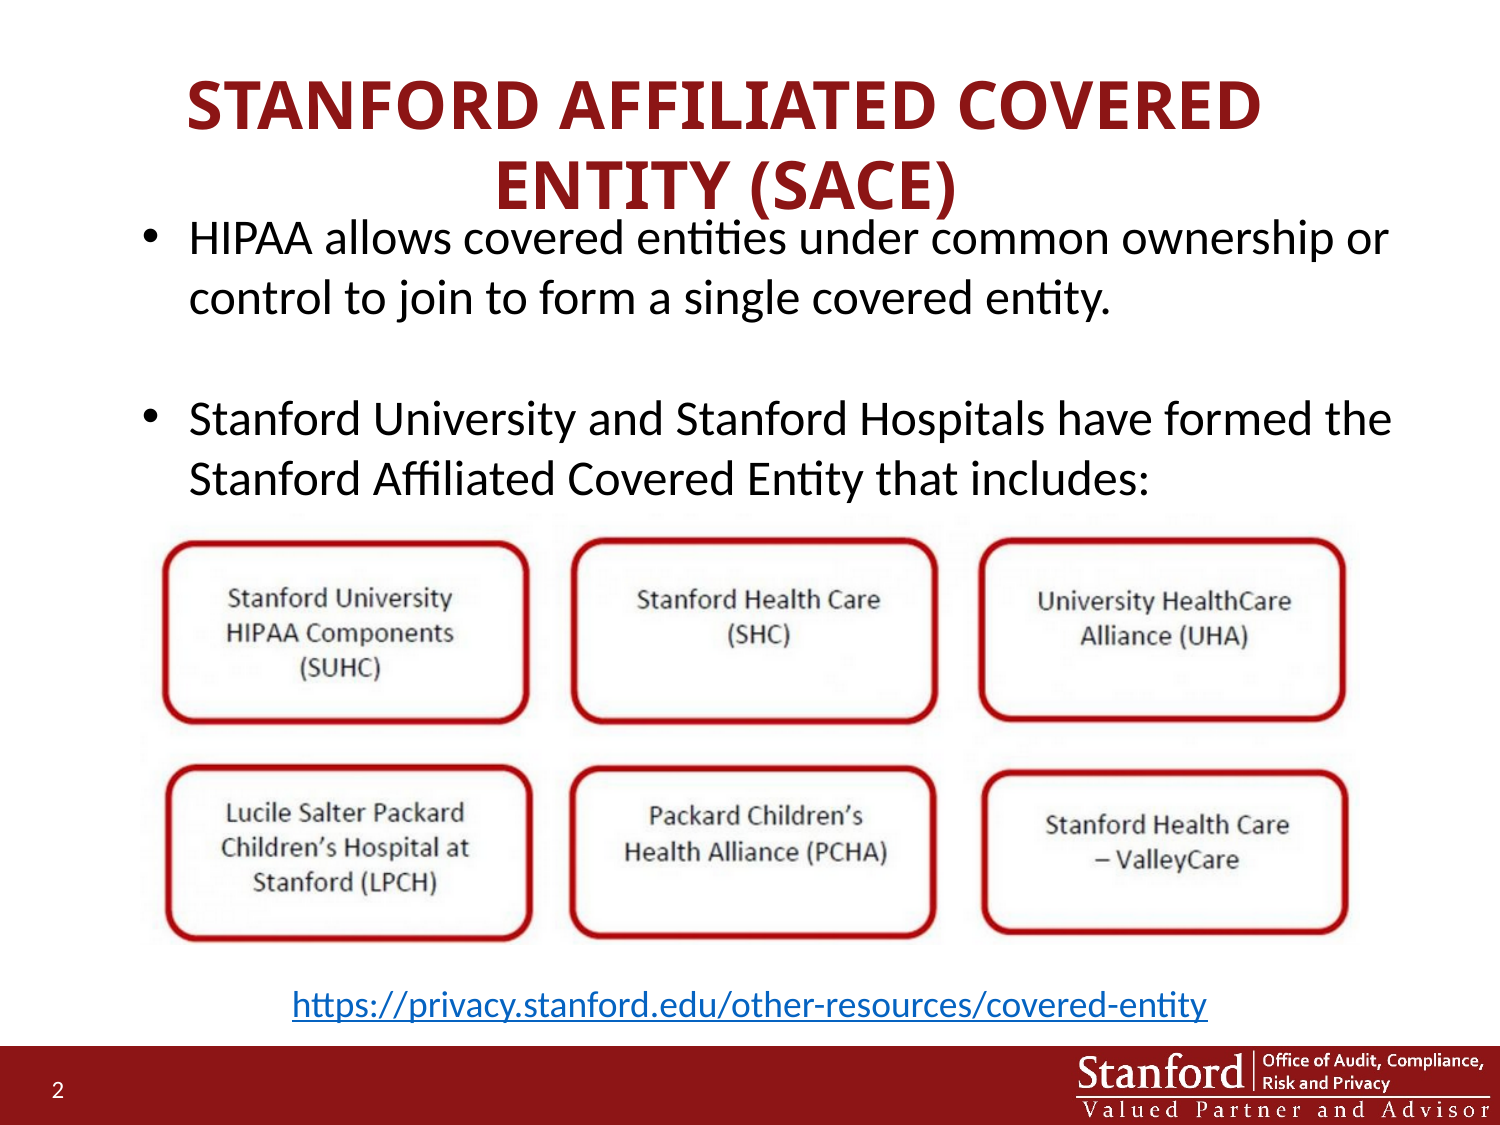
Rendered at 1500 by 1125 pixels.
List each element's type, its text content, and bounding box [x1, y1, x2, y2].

text_box HIPAA allows covered entities under common ownership or control to join to form a single covered entity. Stanford University and Stanford Hospitals have formed the Stanford Affiliated Covered Entity that includes: https://privacy.stanford.edu/other-resources/covered-entity [127, 197, 1447, 1083]
picture [140, 513, 1360, 945]
text_box Stanford Affiliated Covered Entity (SACE) [99, 55, 1352, 231]
picture [1071, 1046, 1494, 1122]
